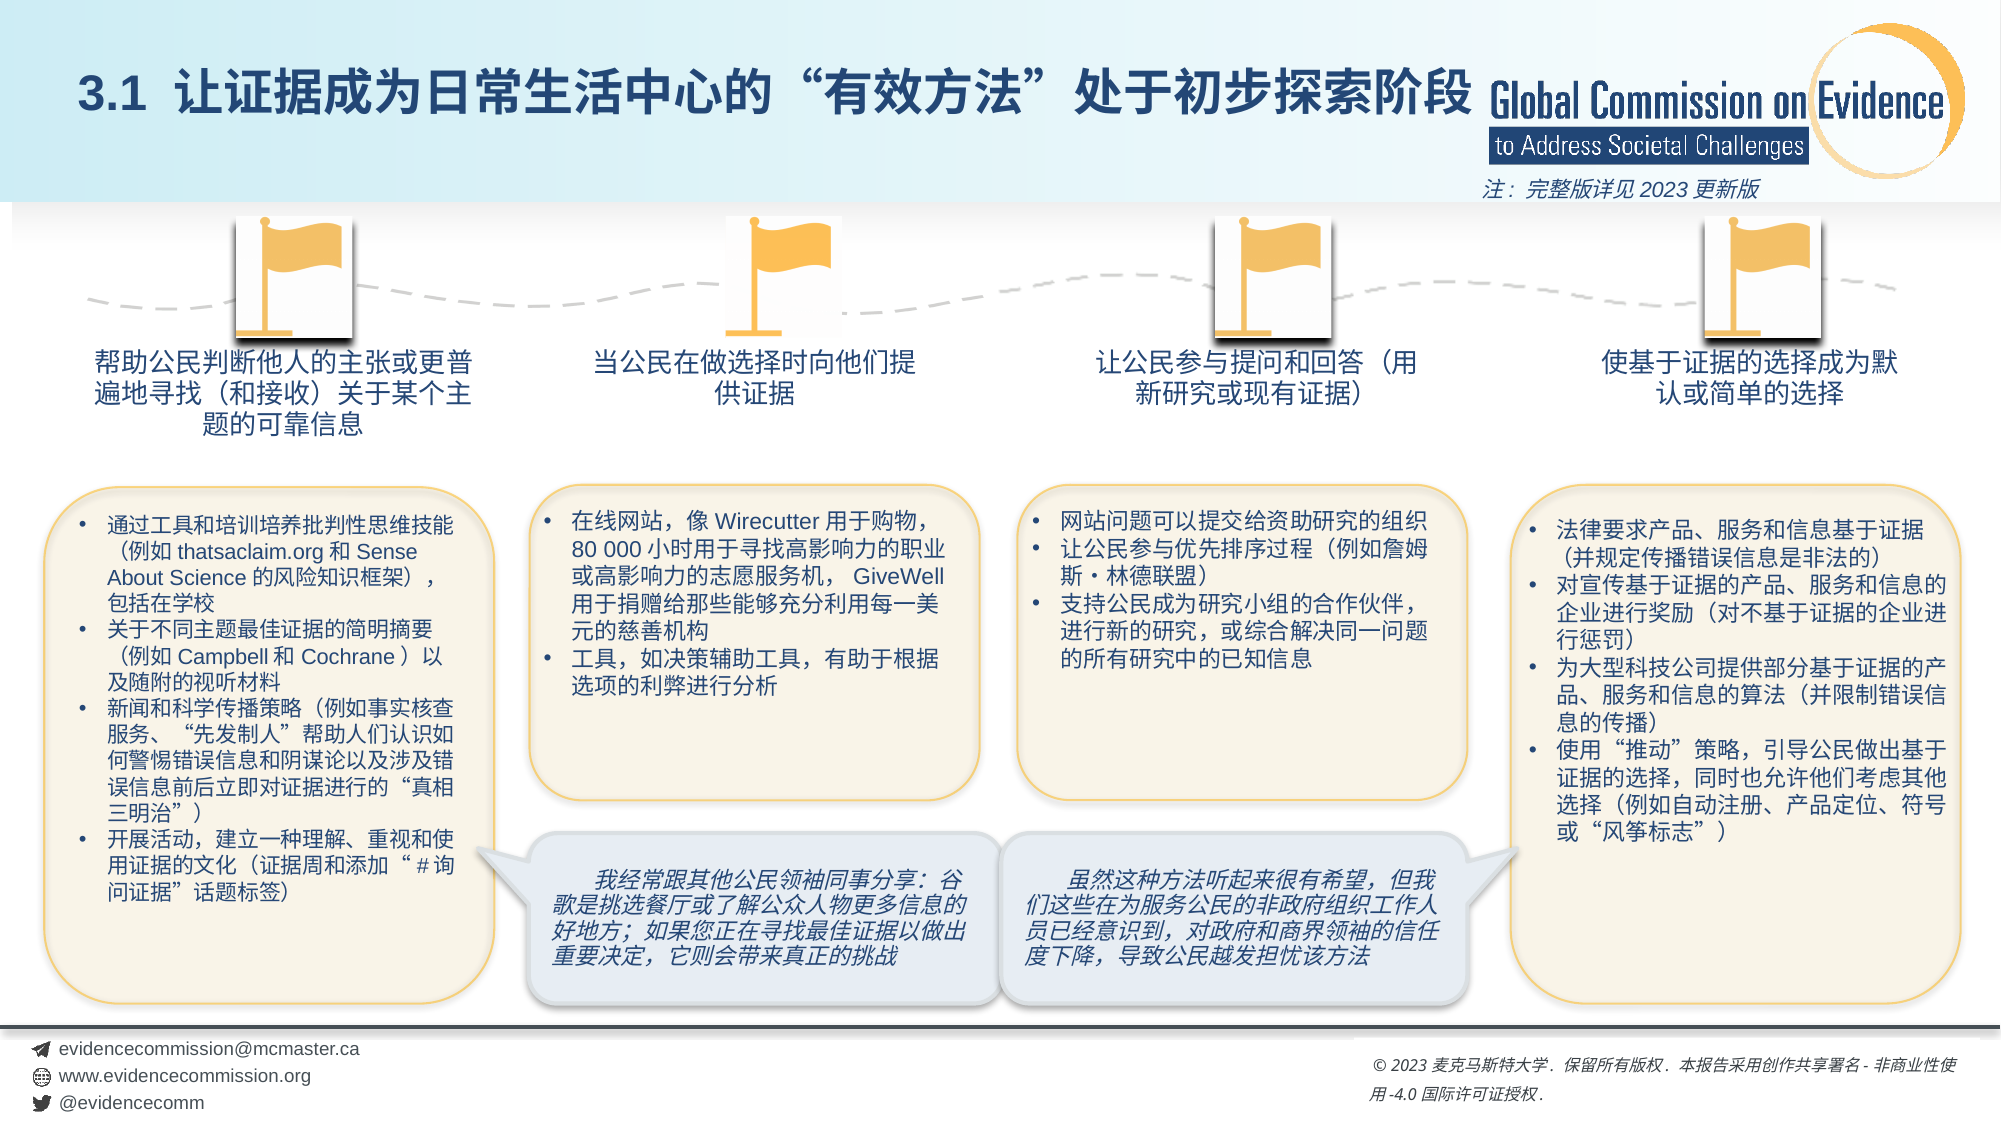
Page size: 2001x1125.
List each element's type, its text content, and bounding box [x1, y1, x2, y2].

text_box 法律要求产品、服务和信息基于证据 （并规定传播错误信息是非法的） 对宣传基于证据的产品、服务和信息的企业进行奖励（对不基于证据的企业进行惩罚） 为大型科技公司提供部分基于证据的产品、服务和信息的算法（并限制错误信息的传播） 使用“推动”策略，引导公民做出基于证据的选择，同时也允许他们考虑其他选择（例如自动注册、产品定位、符号或“风筝标志”） [1514, 508, 1963, 853]
text_box 在线网站，像Wirecutter用于购物，80 000小时用于寻找高影响力的职业或高影响力的志愿服务机，GiveWell用于捐赠给那些能够充分利用每一美元的慈善机构 工具，如决策辅助工具，有助于根据选项的利弊进行分析 [528, 499, 968, 707]
text_box 当公民在做选择时向他们提供证据 [566, 339, 943, 447]
text_box 我经常跟其他公民领袖同事分享：谷歌是挑选餐厅或了解公众人物更多信息的好地方；如果您正在寻找最佳证据以做出重要决定，它则会带来真正的挑战 [477, 832, 1000, 1005]
picture [74, 216, 1908, 338]
text_box [1016, 506, 1469, 801]
text_box 帮助公民判断他人的主张或更普遍地寻找（和接收）关于某个主题的可靠信息 [38, 339, 500, 509]
text_box 注: 完整版详见2023更新版 [1466, 167, 1773, 209]
text_box [43, 510, 496, 1005]
text_box [528, 503, 981, 802]
picture [0, 0, 2001, 202]
text_box 虽然这种方法听起来很有希望，但我们这些在为服务公民的非政府组织工作人员已经意识到，对政府和商界领袖的信任度下降，导致公民越发担忧该方法 [1000, 832, 1519, 1005]
text_box [545, 483, 965, 499]
text_box [1509, 853, 1962, 1005]
text_box 使基于证据的选择成为默认或简单的选择 [1554, 339, 1917, 417]
text_box 3.1 让证据成为日常生活中心的“有效方法”处于初步探索阶段 [62, 8, 1492, 174]
text_box [1530, 484, 1941, 508]
text_box [1509, 535, 1514, 848]
text_box 让公民参与提问和回答（用新研究或现有证据） [1042, 339, 1443, 417]
text_box [1032, 484, 1452, 499]
text_box 通过工具和培训培养批判性思维技能（例如thatsaclaim.org和Sense About Science的风险知识框架），包括在学校 关于不同主题最佳证据的简明摘要（例如Campbell和Cochrane）以及随附的视听材料 新闻和科学传播策略（例如事实核查服务、“先发制人”帮助人们认识如何警惕错误信息和阴谋论以及涉及错误信息前后立即对证据进行的“真相三明治”） 开展活动，建立一种理解、重视和使用证据的文化（证据周和添加“#询问证据”话题标签） [64, 503, 478, 912]
text_box 网站问题可以提交给资助研究的组织 让公民参与优先排序过程（例如詹姆斯•林德联盟） 支持公民成为研究小组的合作伙伴，进行新的研究，或综合解决同一问题的所有研究中的已知信息 [1017, 499, 1458, 679]
text_box © 2023麦克马斯特大学. 保留所有版权. 本报告采用创作共享署名-非商业性使用-4.0国际许可证授权. [1354, 1037, 1980, 1112]
